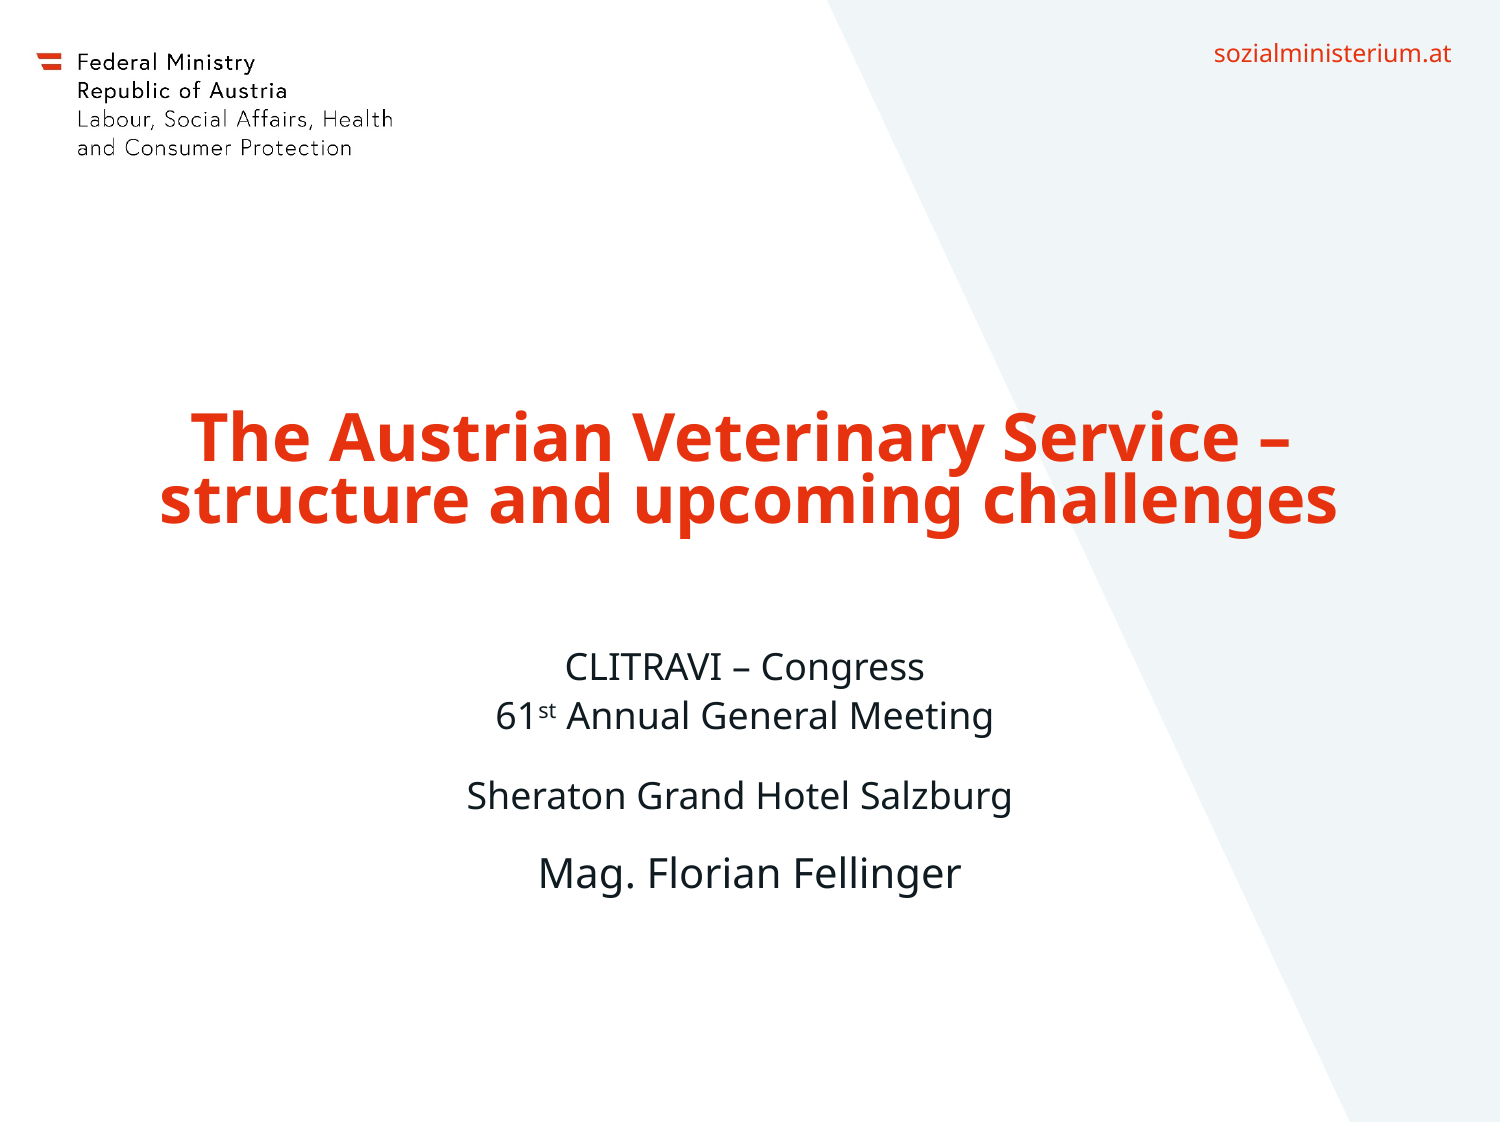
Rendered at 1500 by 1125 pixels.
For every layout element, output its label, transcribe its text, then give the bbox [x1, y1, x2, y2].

picture [0, 0, 1500, 1122]
subtitle CLITRAVI – Congress 61st Annual General Meeting Sheraton Grand Hotel Salzburg Mag. Florian Fellinger [225, 637, 1275, 925]
title The Austrian Veterinary Service – structure and upcoming challenges [112, 349, 1388, 591]
